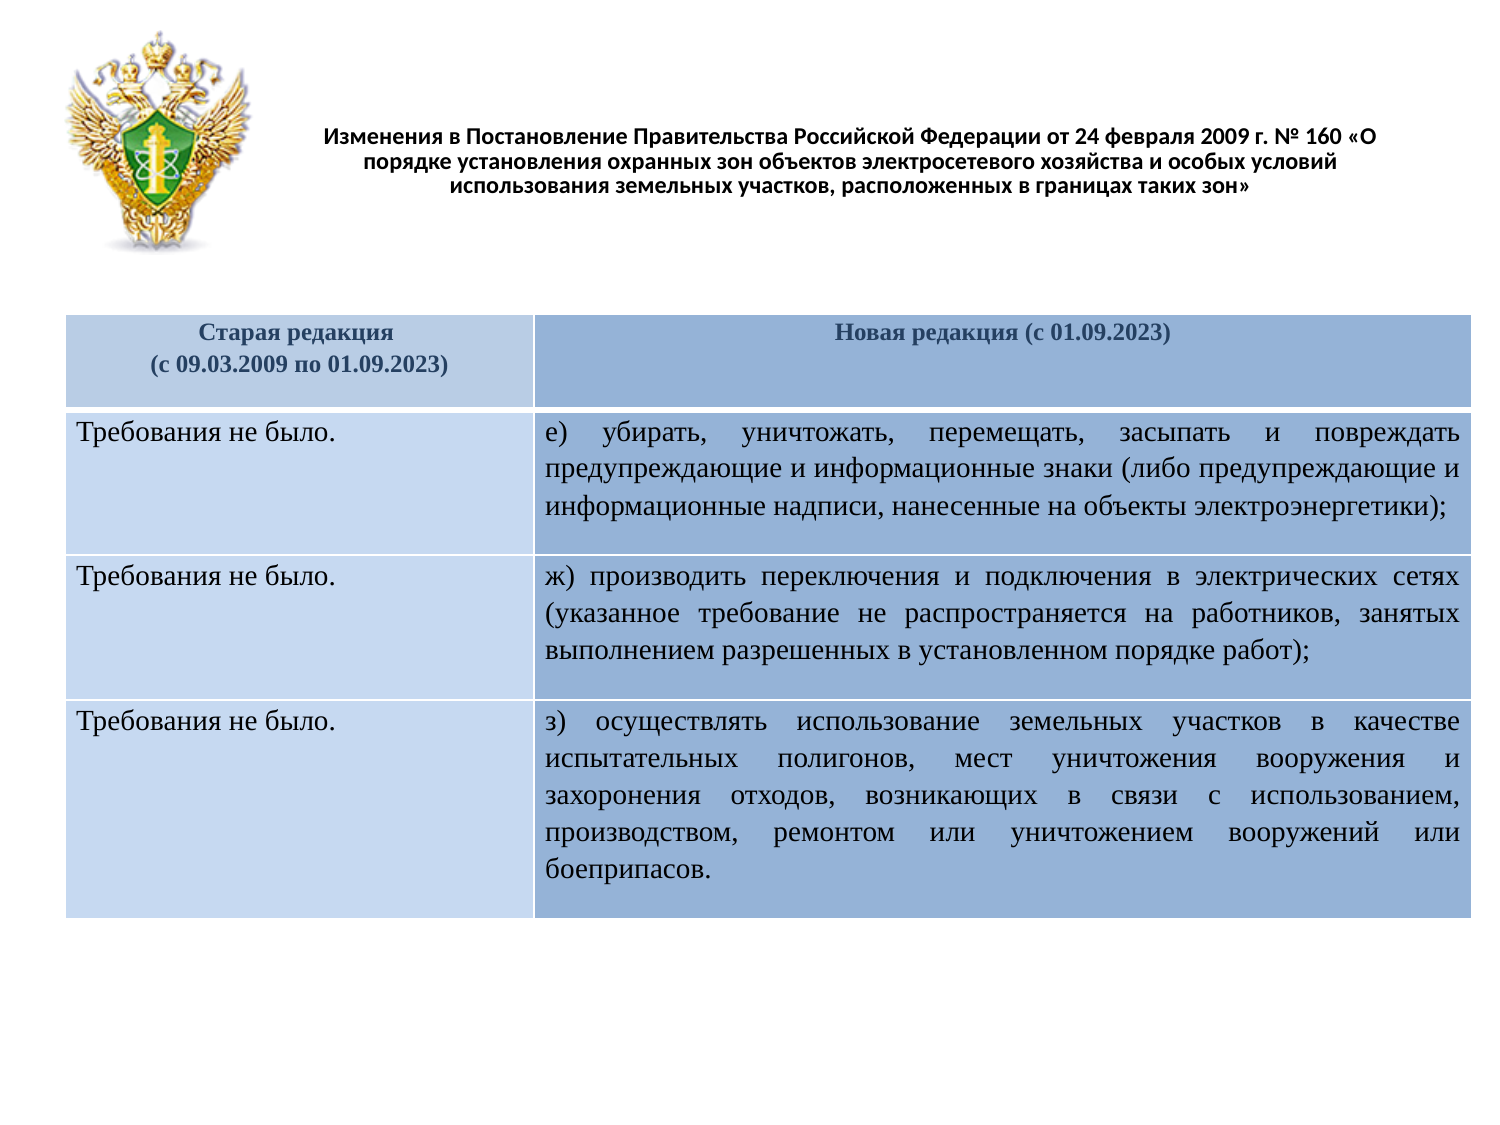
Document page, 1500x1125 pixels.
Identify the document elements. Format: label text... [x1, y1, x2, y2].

table_header Новая редакция (с 01.09.2023) [535, 315, 1471, 407]
table_cell Требования не было. [66, 413, 533, 554]
title Изменения в Постановление Правительства Российской Федерации от 24 февраля 2009 г. № 160 «О порядке установления охранных зон объектов электросетевого хозяйства и особых условий использования земельных участков, расположенных в границах таких зон» [277, 45, 1425, 233]
table_header Старая редакция (с 09.03.2009 по 01.09.2023) [66, 315, 533, 407]
table_cell з) осуществлять использование земельных участков в качестве испытательных полигонов, мест уничтожения вооружения и захоронения отходов, возникающих в связи с использованием, производством, ремонтом или уничтожением вооружений или боеприпасов. [535, 701, 1471, 918]
table_cell Требования не было. [66, 701, 533, 918]
table_cell е) убирать, уничтожать, перемещать, засыпать и повреждать предупреждающие и информационные знаки (либо предупреждающие и информационные надписи, нанесенные на объекты электроэнергетики); [535, 413, 1471, 554]
picture [64, 30, 256, 255]
table_cell Требования не было. [66, 556, 533, 699]
table_cell ж) производить переключения и подключения в электрических сетях (указанное требование не распространяется на работников, занятых выполнением разрешенных в установленном порядке работ); [535, 556, 1471, 699]
